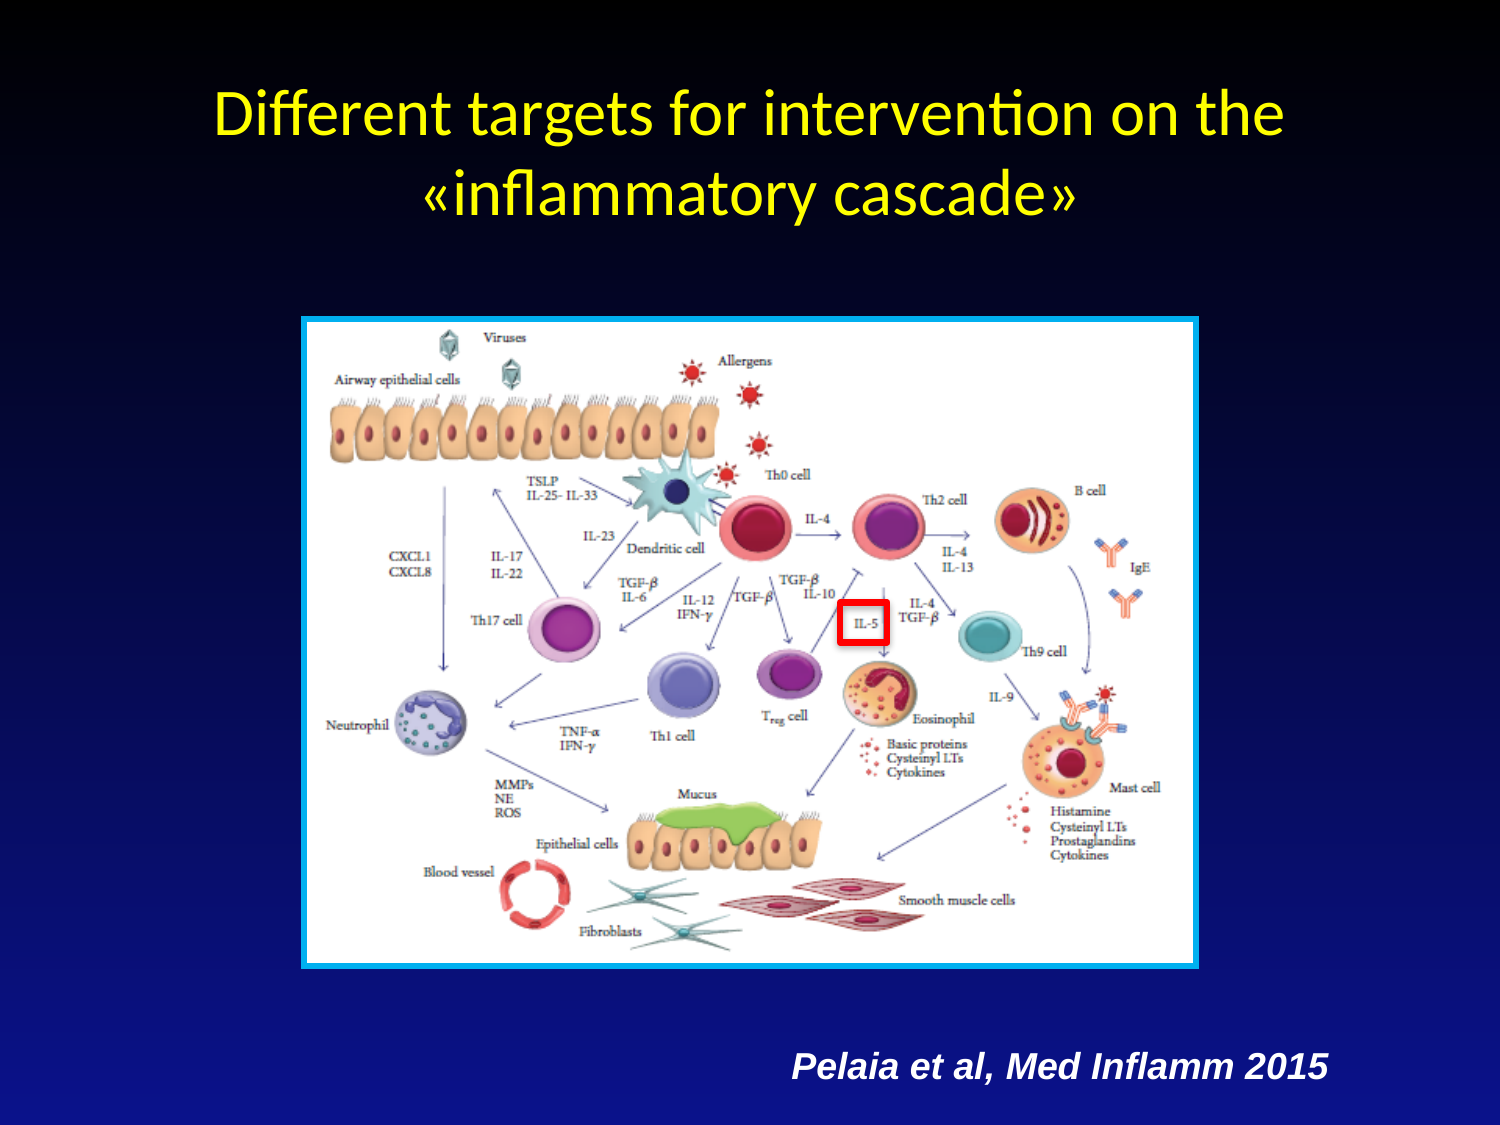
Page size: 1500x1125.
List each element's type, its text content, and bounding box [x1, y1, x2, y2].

text_box Pelaia et al, Med Inflamm 2015 [776, 1034, 1344, 1095]
title Different targets for intervention on the «inflammatory cascade» [162, 54, 1338, 243]
picture [308, 323, 1192, 962]
